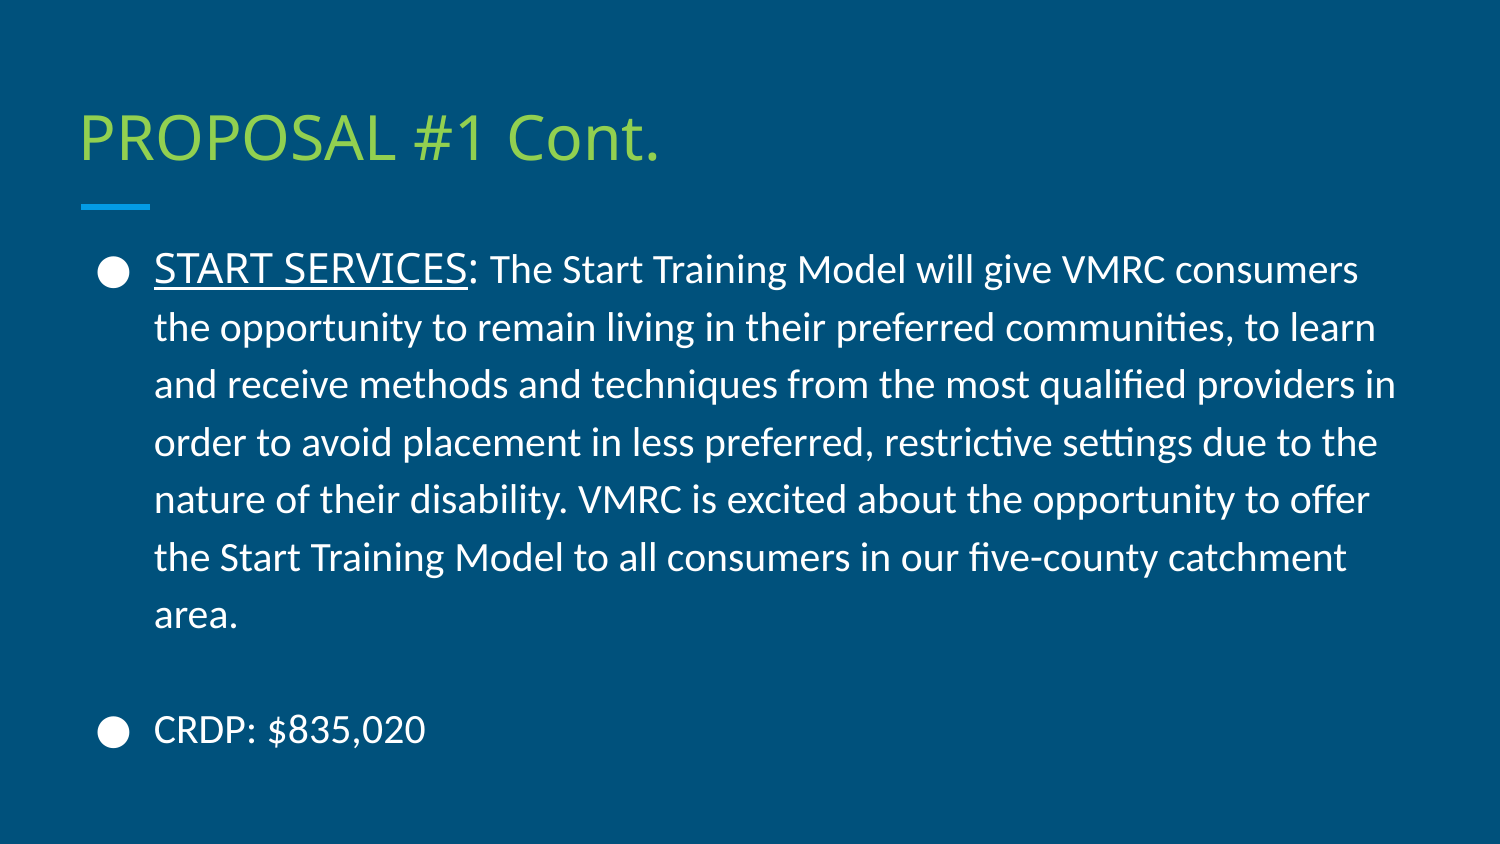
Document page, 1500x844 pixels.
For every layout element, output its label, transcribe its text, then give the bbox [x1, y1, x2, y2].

list START SERVICES: The Start Training Model will give VMRC consumers the opportunity to remain living in their preferred communities, to learn and receive methods and techniques from the most qualified providers in order to avoid placement in less preferred, restrictive settings due to the nature of their disability. VMRC is excited about the opportunity to offer the Start Training Model to all consumers in our five-county catchment area. CRDP: $835,020 [63, 219, 1437, 784]
title PROPOSAL #1 Cont. [63, 75, 1437, 188]
